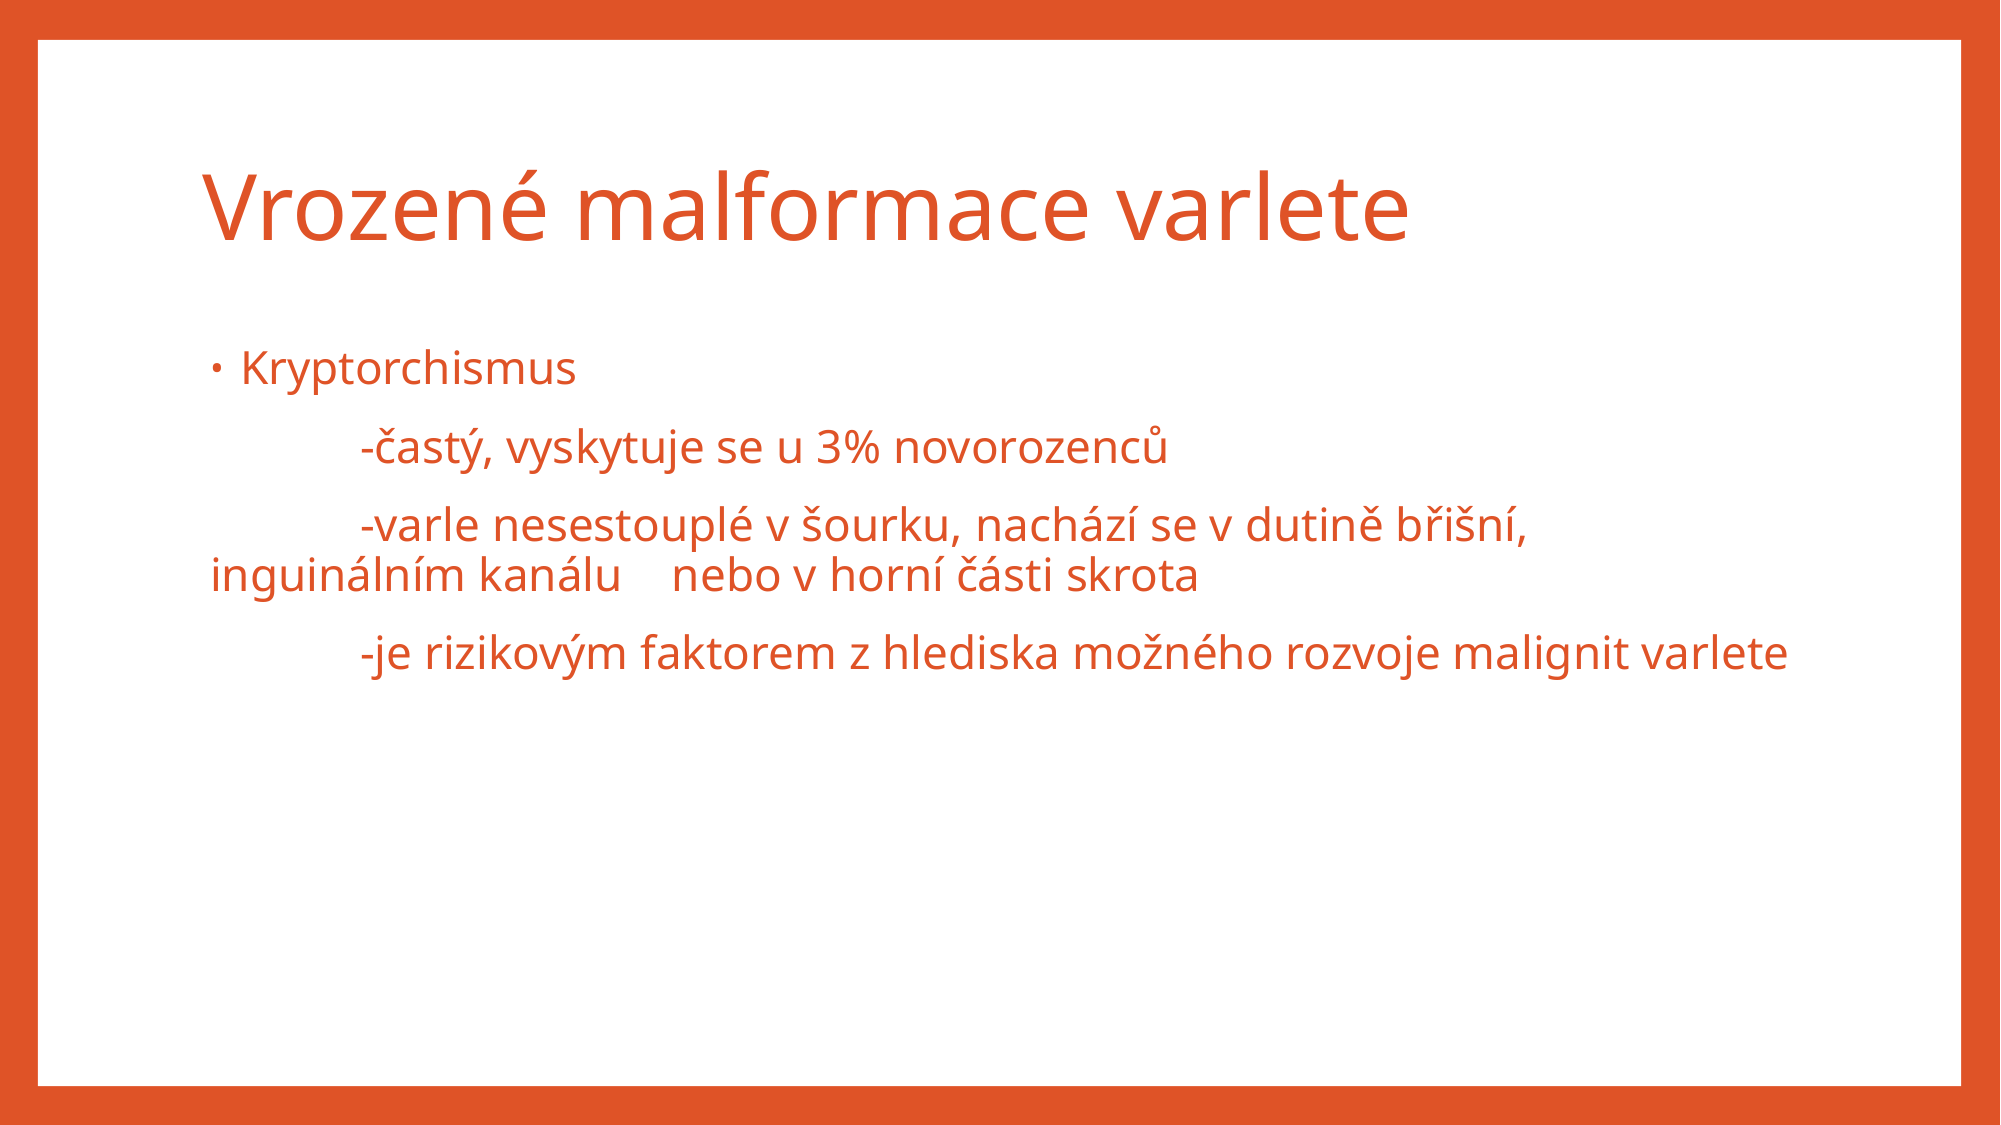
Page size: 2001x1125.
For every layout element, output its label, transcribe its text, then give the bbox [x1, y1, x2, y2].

list Kryptorchismus -častý, vyskytuje se u 3% novorozenců -varle nesestouplé v šourku, nachází se v dutině břišní, inguinálním kanálu nebo v horní části skrota -je rizikovým faktorem z hlediska možného rozvoje malignit varlete [187, 337, 1808, 1000]
title Vrozené malformace varlete [187, 99, 1808, 323]
